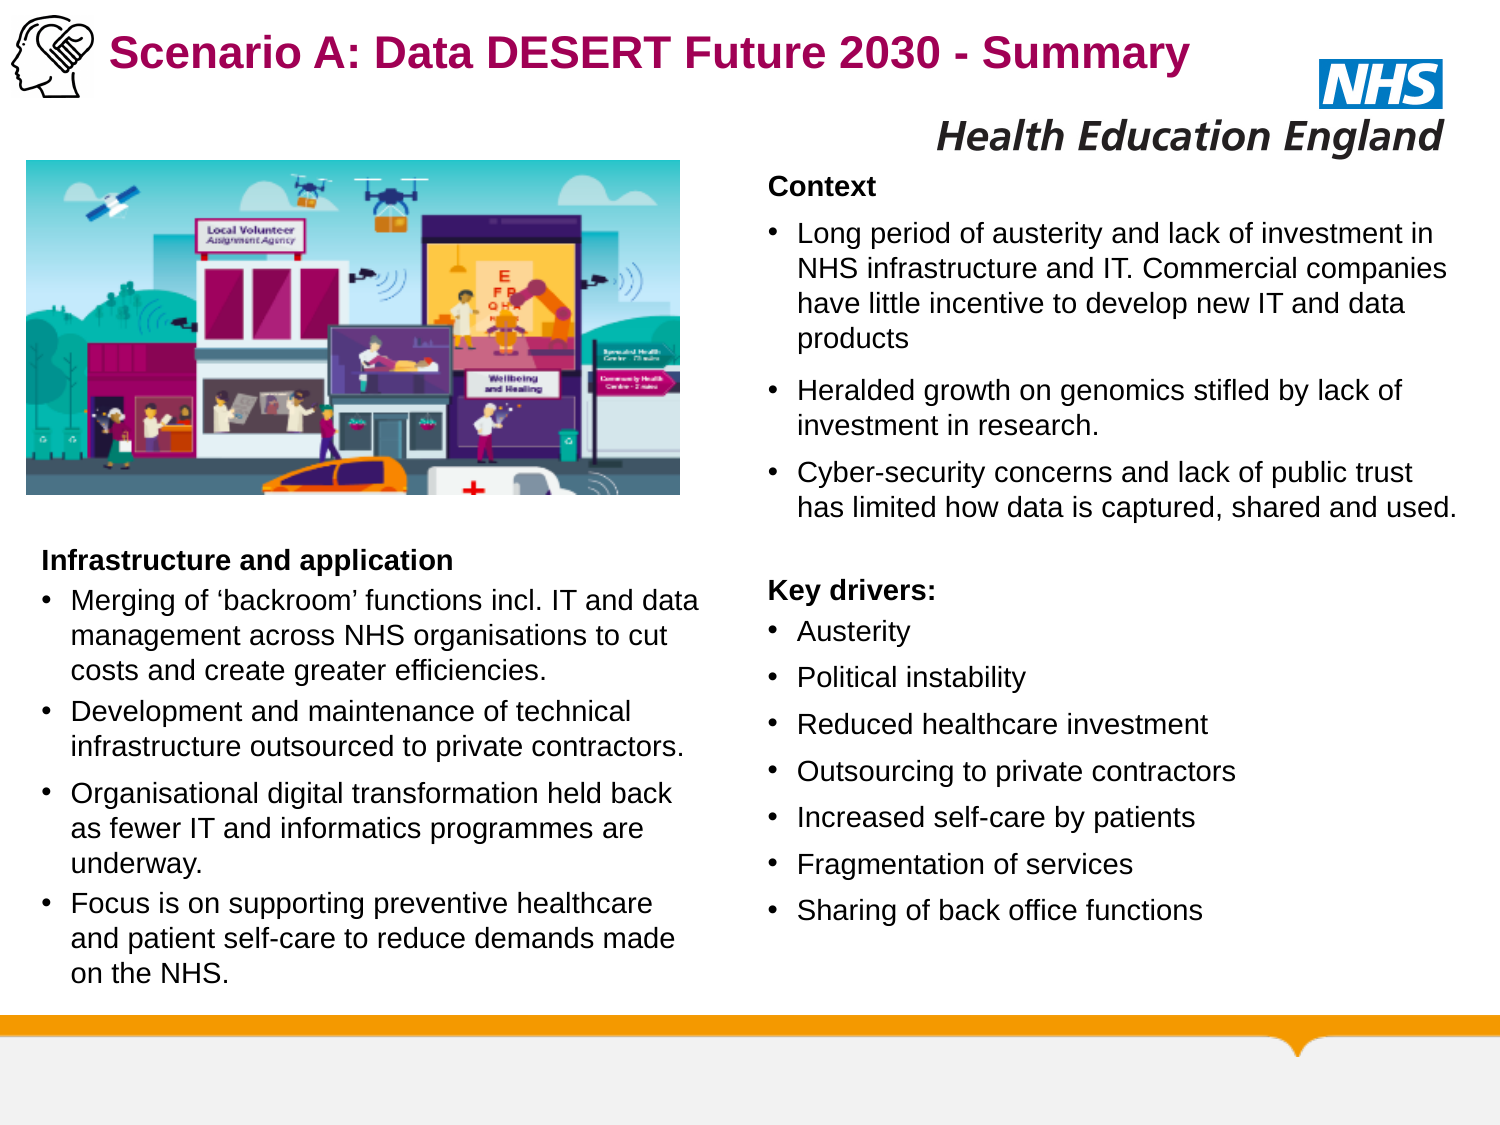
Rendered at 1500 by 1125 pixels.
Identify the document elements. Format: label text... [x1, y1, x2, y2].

text_box Key drivers: Austerity Political instability Reduced healthcare investment Outsourcing to private contractors Increased self-care by patients Fragmentation of services Sharing of back office functions [753, 563, 1477, 1031]
text_box Infrastructure and application Merging of ‘backroom’ functions incl. IT and data management across NHS organisations to cut costs and create greater efficiencies. Development and maintenance of technical infrastructure outsourced to private contractors. Organisational digital transformation held back as fewer IT and informatics programmes are underway. Focus is on supporting preventive healthcare and patient self-care to reduce demands made on the NHS. [26, 533, 717, 1001]
picture [26, 159, 680, 495]
picture [11, 14, 95, 98]
list Context Long period of austerity and lack of investment in NHS infrastructure and IT. Commercial companies have little incentive to develop new IT and data products Heralded growth on genomics stifled by lack of investment in research. Cyber-security concerns and lack of public trust has limited how data is captured, shared and used. [753, 160, 1477, 495]
title Scenario A: Data DESERT Future 2030 - Summary [93, 15, 1301, 112]
picture [936, 59, 1445, 160]
